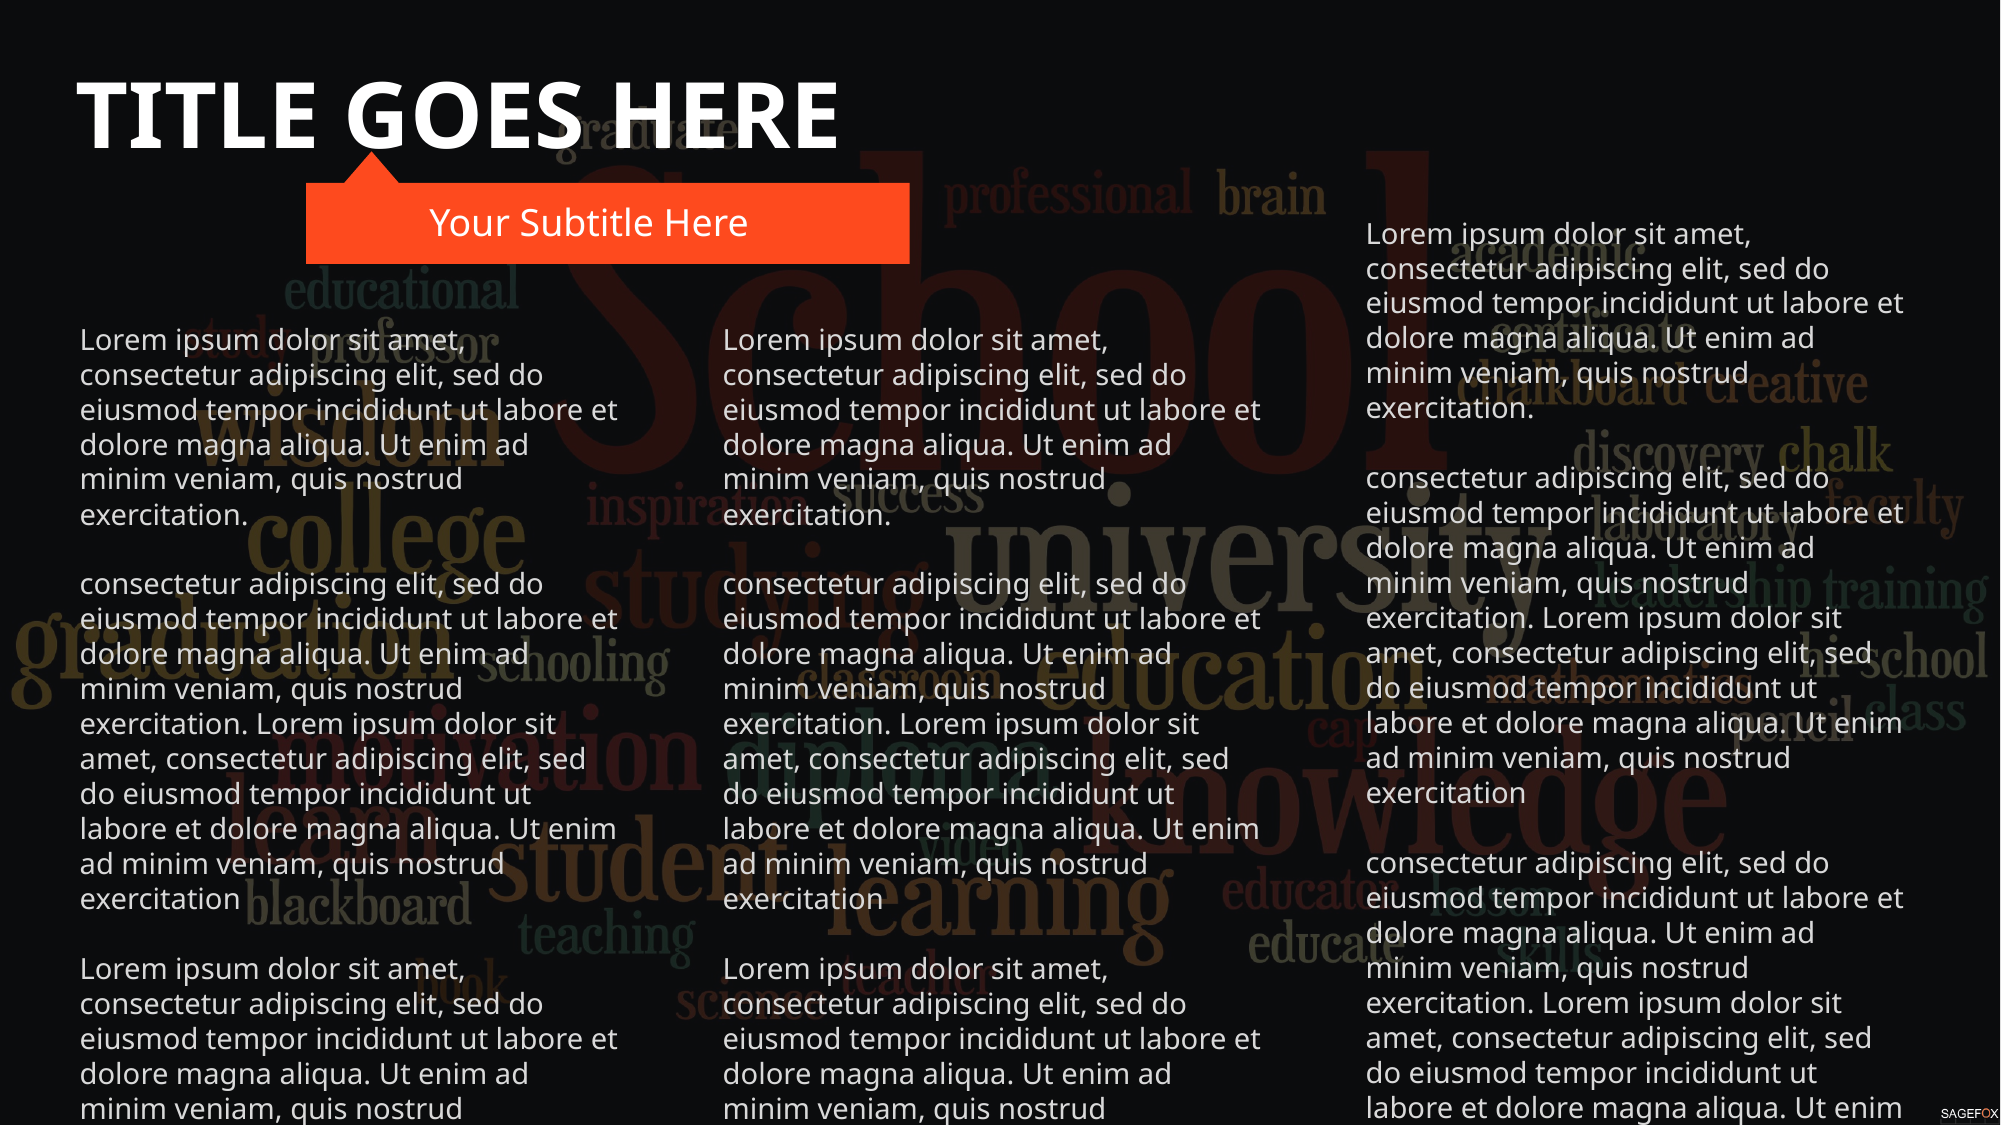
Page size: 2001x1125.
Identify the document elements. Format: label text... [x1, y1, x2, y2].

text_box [306, 151, 910, 264]
text_box TITLE GOES HERE [60, 49, 965, 175]
text_box Lorem ipsum dolor sit amet, consectetur adipiscing elit, sed do eiusmod tempor incididunt ut labore et dolore magna aliqua. Ut enim ad minim veniam, quis nostrud exercitation. consectetur adipiscing elit, sed do eiusmod tempor incididunt ut labore et dolore magna aliqua. Ut enim ad minim veniam, quis nostrud exercitation. Lorem ipsum dolor sit amet, consectetur adipiscing elit, sed do eiusmod tempor incididunt ut labore et dolore magna aliqua. Ut enim ad minim veniam, quis nostrud exercitation Lorem ipsum dolor sit amet, consectetur adipiscing elit, sed do eiusmod tempor incididunt ut labore et dolore magna aliqua. Ut enim ad minim veniam, quis nostrud exercitation [707, 313, 1278, 1125]
text_box Lorem ipsum dolor sit amet, consectetur adipiscing elit, sed do eiusmod tempor incididunt ut labore et dolore magna aliqua. Ut enim ad minim veniam, quis nostrud exercitation. consectetur adipiscing elit, sed do eiusmod tempor incididunt ut labore et dolore magna aliqua. Ut enim ad minim veniam, quis nostrud exercitation. Lorem ipsum dolor sit amet, consectetur adipiscing elit, sed do eiusmod tempor incididunt ut labore et dolore magna aliqua. Ut enim ad minim veniam, quis nostrud exercitation Lorem ipsum dolor sit amet, consectetur adipiscing elit, sed do eiusmod tempor incididunt ut labore et dolore magna aliqua. Ut enim ad minim veniam, quis nostrud exercitation. [64, 313, 635, 1125]
text_box Lorem ipsum dolor sit amet, consectetur adipiscing elit, sed do eiusmod tempor incididunt ut labore et dolore magna aliqua. Ut enim ad minim veniam, quis nostrud exercitation. consectetur adipiscing elit, sed do eiusmod tempor incididunt ut labore et dolore magna aliqua. Ut enim ad minim veniam, quis nostrud exercitation. Lorem ipsum dolor sit amet, consectetur adipiscing elit, sed do eiusmod tempor incididunt ut labore et dolore magna aliqua. Ut enim ad minim veniam, quis nostrud exercitation consectetur adipiscing elit, sed do eiusmod tempor incididunt ut labore et dolore magna aliqua. Ut enim ad minim veniam, quis nostrud exercitation. Lorem ipsum dolor sit amet, consectetur adipiscing elit, sed do eiusmod tempor incididunt ut labore et dolore magna aliqua. Ut enim ad minim veniam, quis nostrud exercitation [1350, 207, 1921, 1125]
picture [1940, 0, 2001, 1125]
